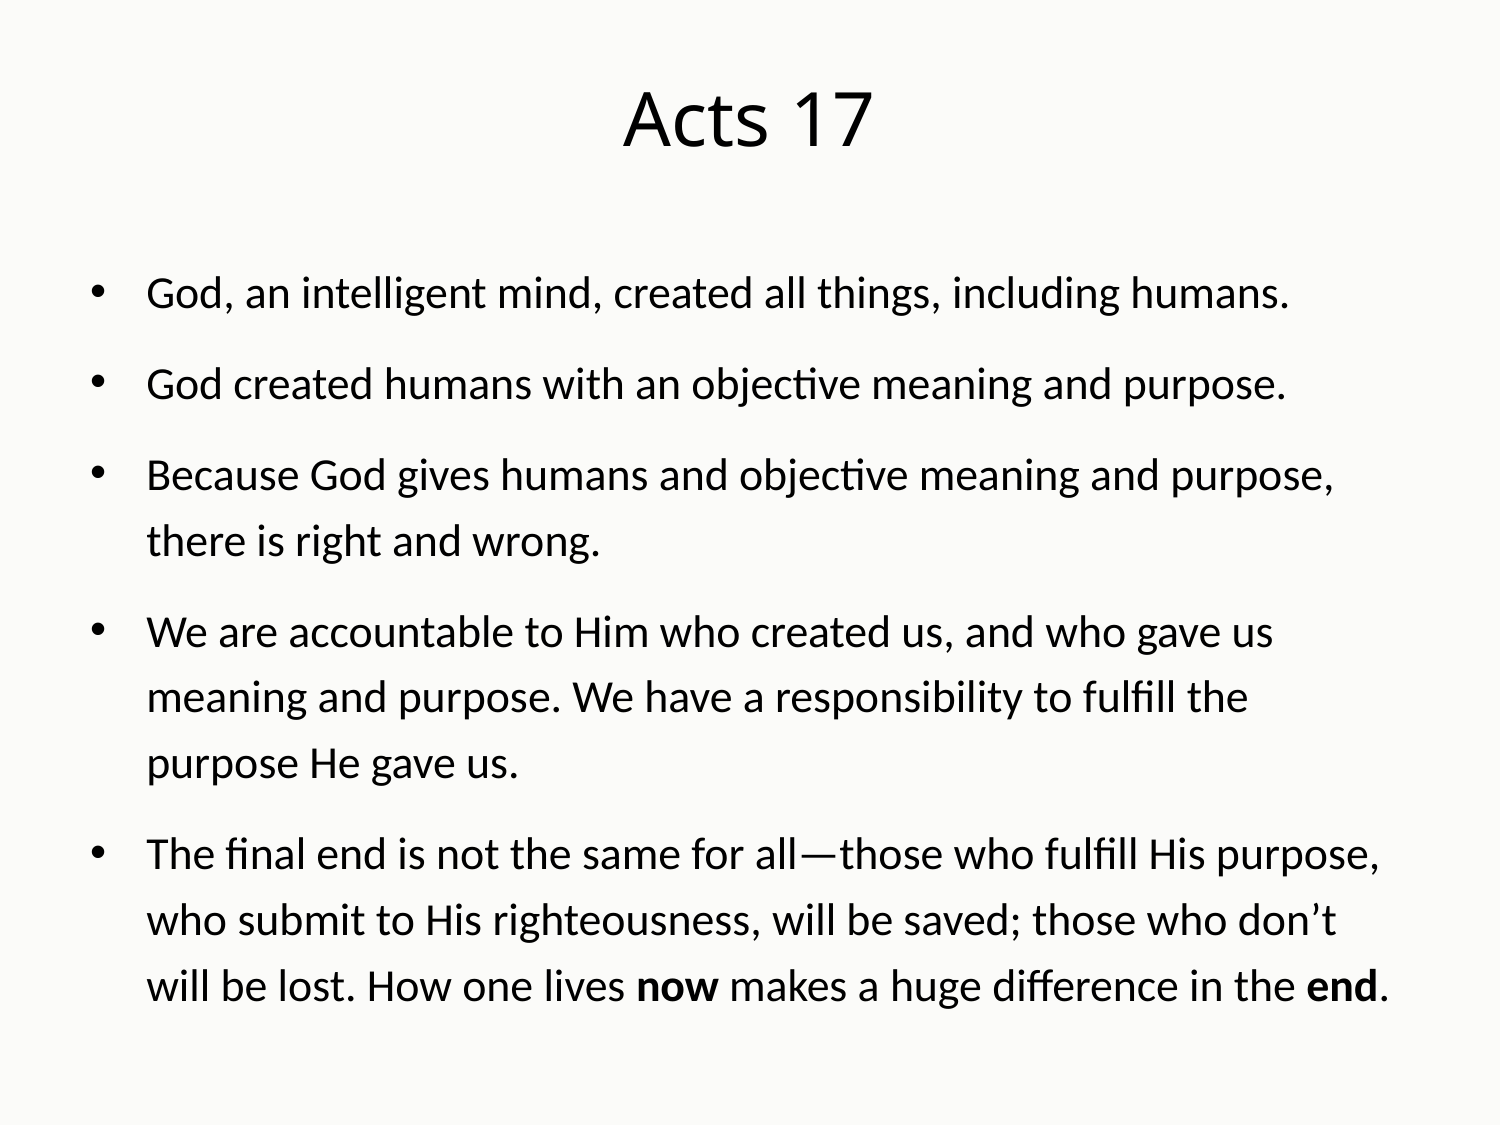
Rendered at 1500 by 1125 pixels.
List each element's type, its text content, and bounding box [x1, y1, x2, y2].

title Acts 17 [75, 45, 1425, 188]
list God, an intelligent mind, created all things, including humans. God created humans with an objective meaning and purpose. Because God gives humans and objective meaning and purpose, there is right and wrong. We are accountable to Him who created us, and who gave us meaning and purpose. We have a responsibility to fulfill the purpose He gave us. The final end is not the same for all—those who fulfill His purpose, who submit to His righteousness, will be saved; those who don’t will be lost. How one lives now makes a huge difference in the end. [75, 224, 1425, 1038]
